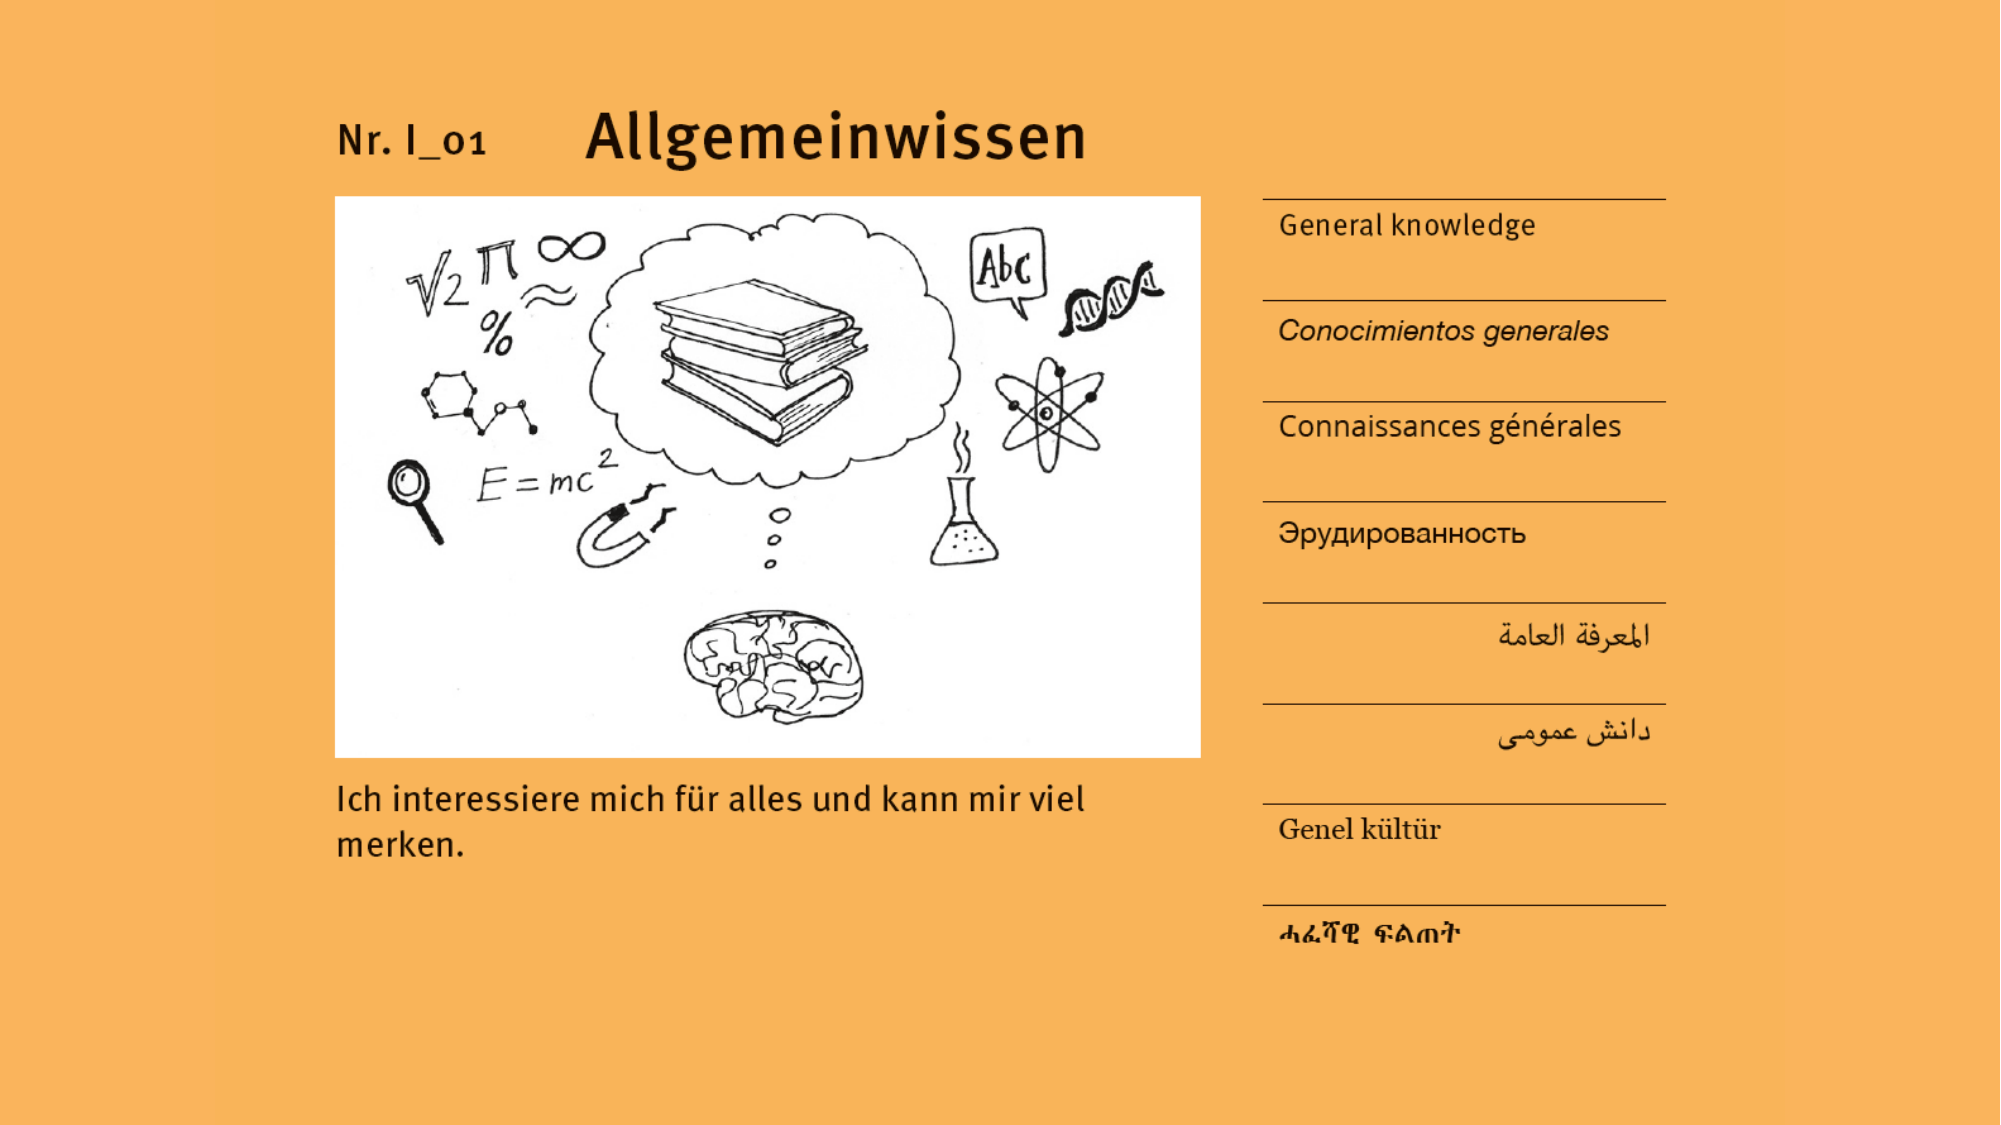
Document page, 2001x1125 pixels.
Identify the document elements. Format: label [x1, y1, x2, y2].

picture [214, 0, 1785, 1125]
